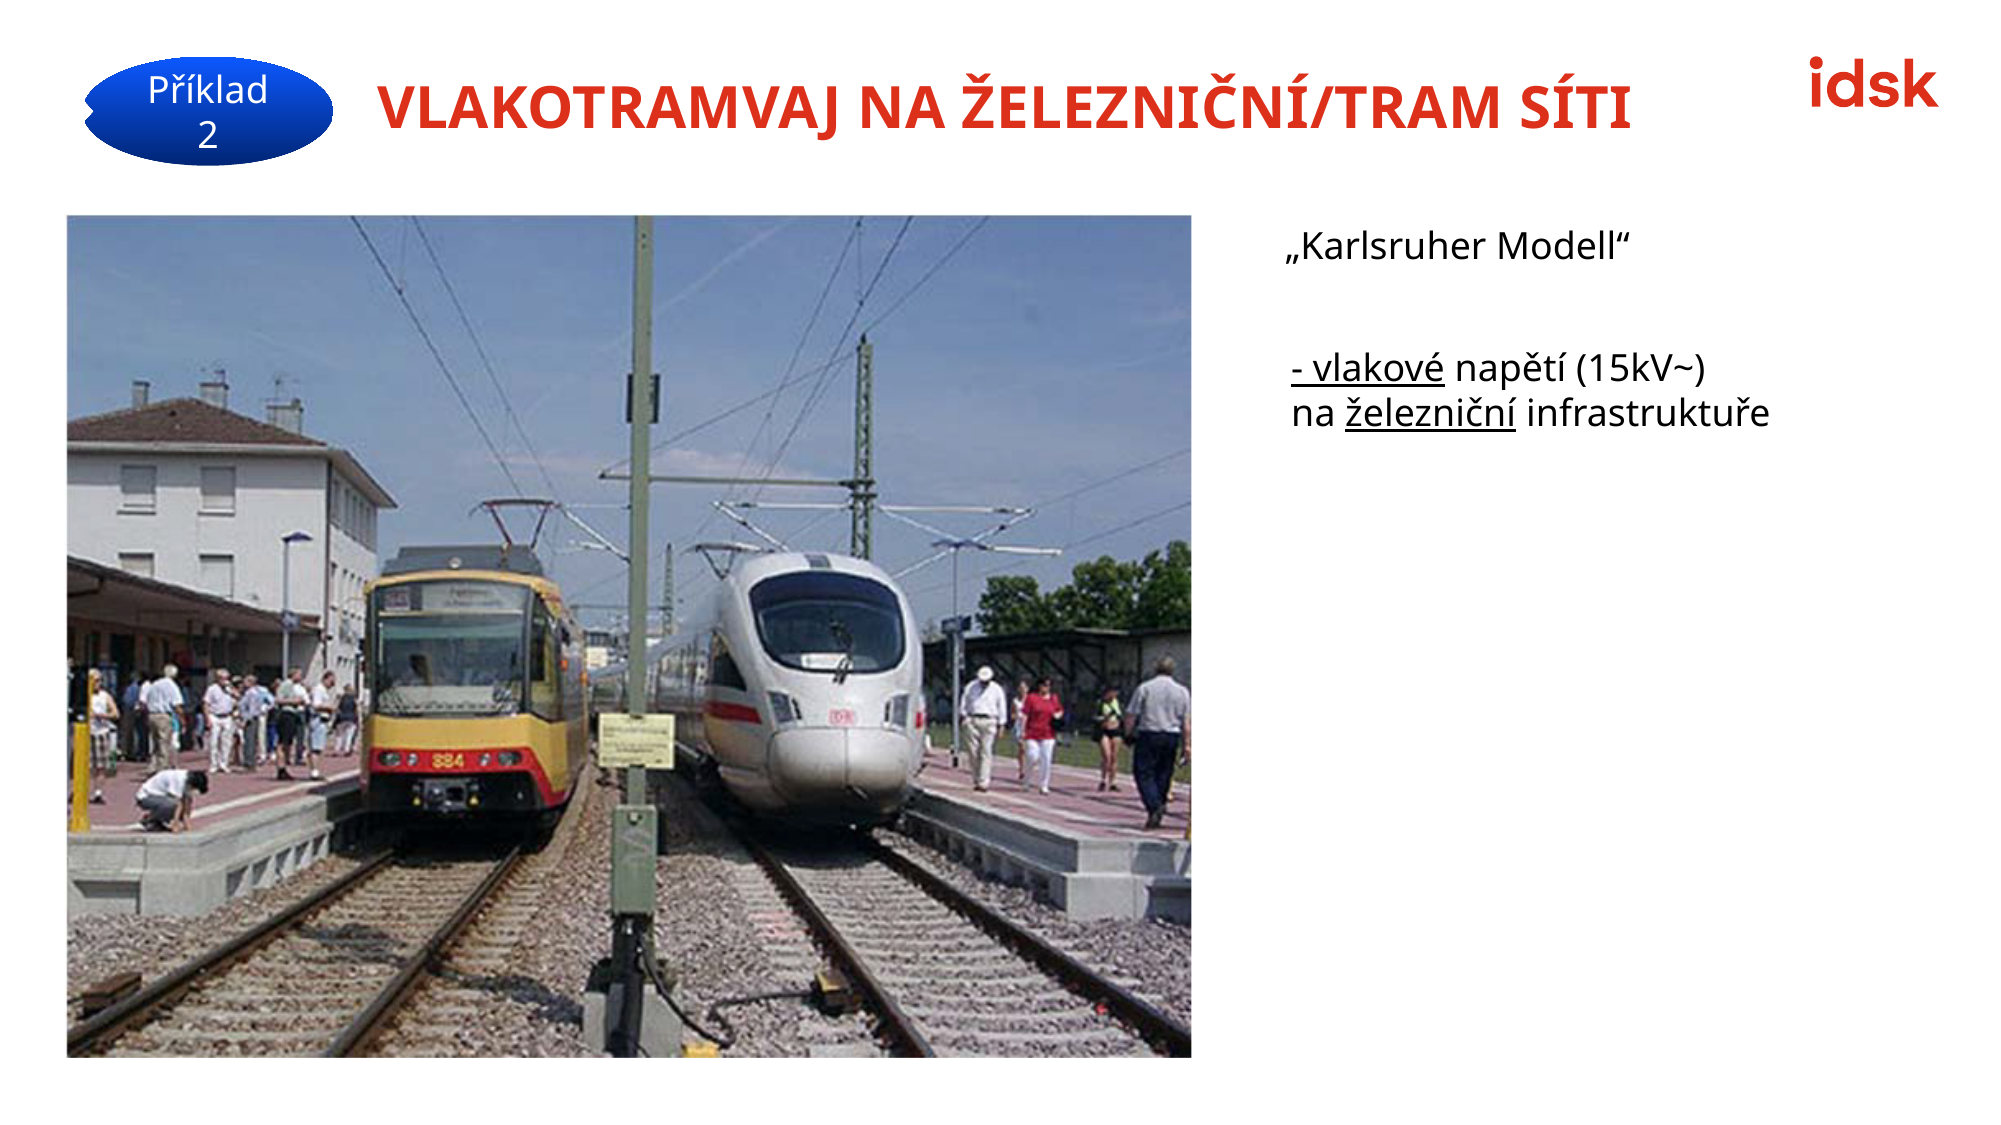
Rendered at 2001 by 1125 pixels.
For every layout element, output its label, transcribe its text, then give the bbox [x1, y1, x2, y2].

text_box „Karlsruher Modell“ [1270, 214, 1799, 275]
text_box Příklad 2 [84, 56, 334, 166]
picture [64, 214, 1192, 1059]
text_box - vlakové napětí (15kV~) na železniční infrastruktuře [1276, 336, 1806, 486]
text_box VLAKOTRAMVAJ NA ŽELEZNIČNÍ/TRAM SÍTI [377, 80, 2000, 173]
